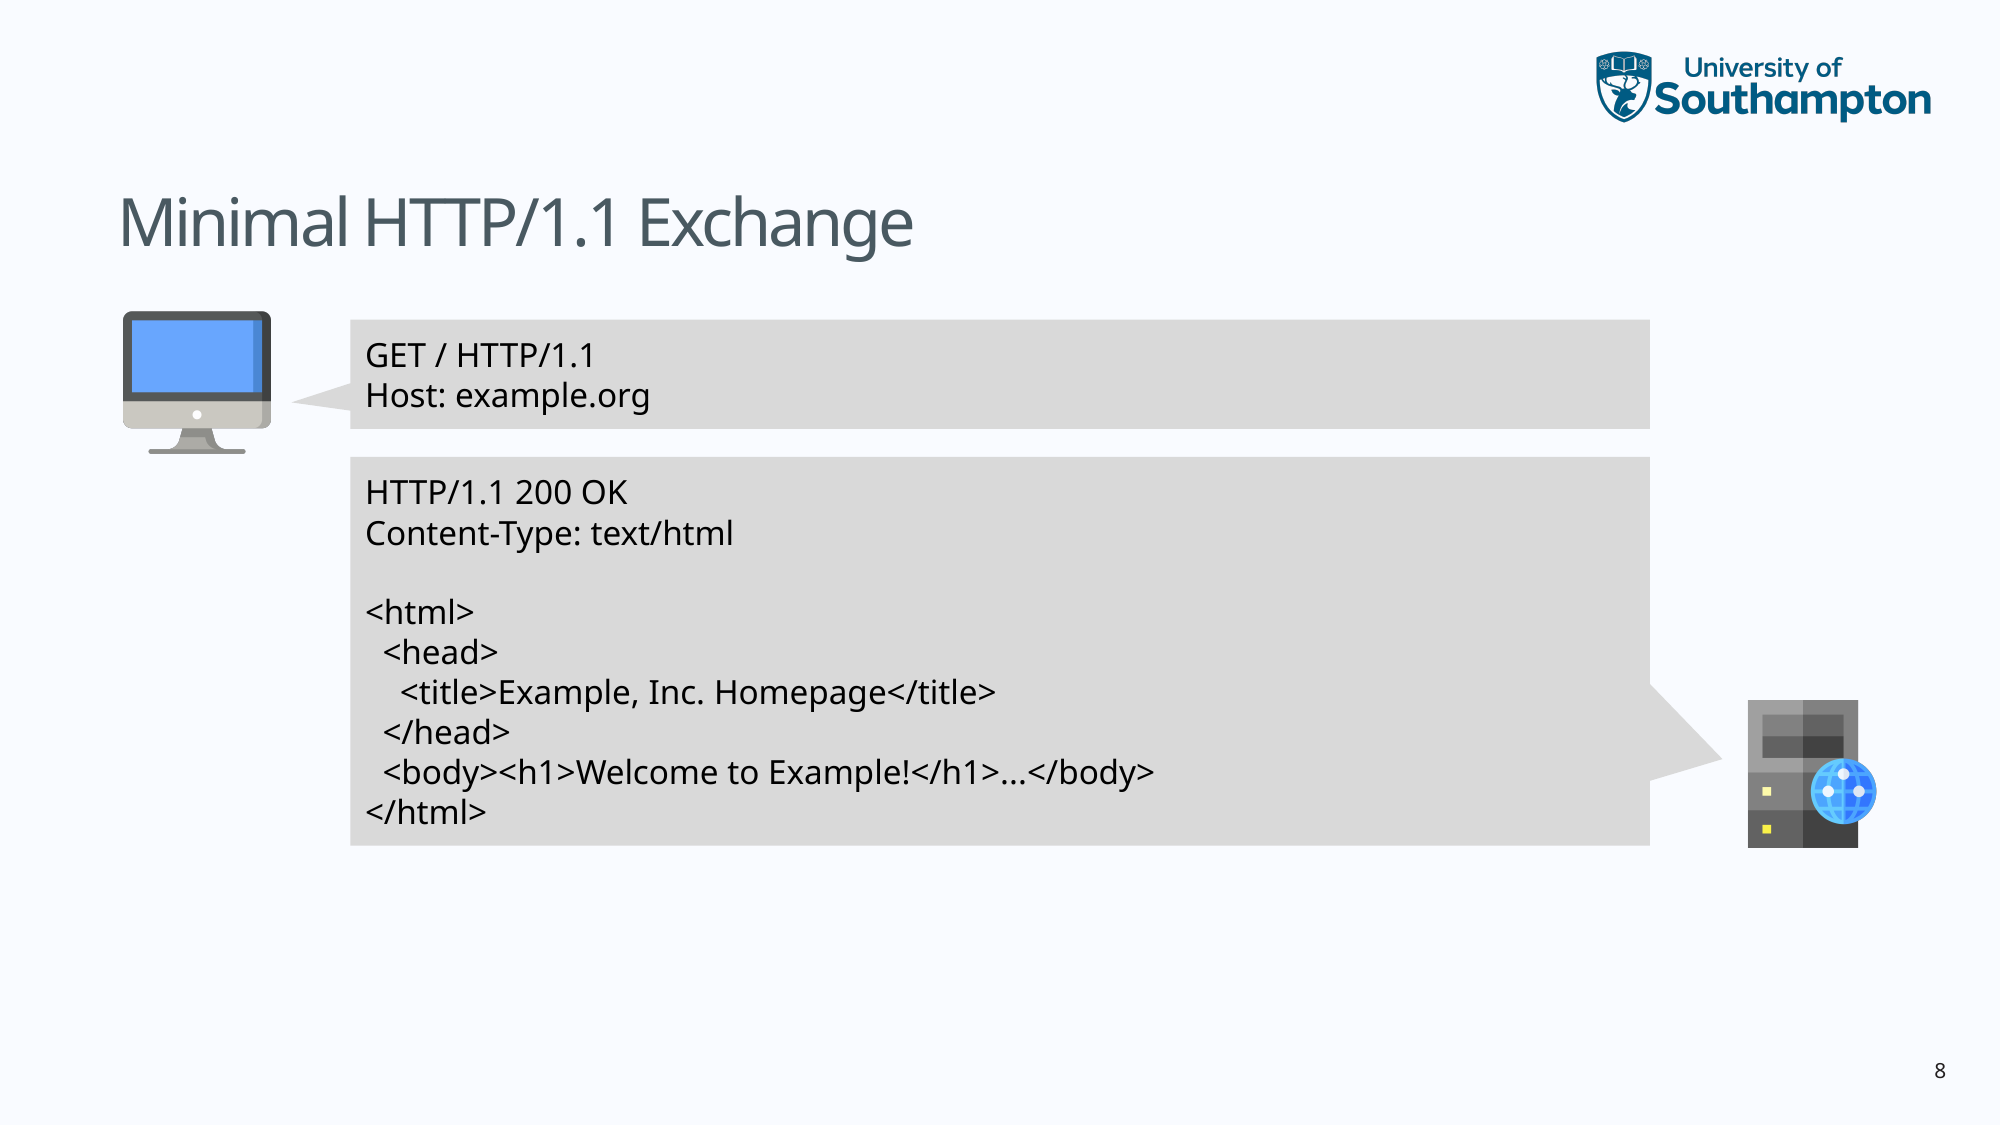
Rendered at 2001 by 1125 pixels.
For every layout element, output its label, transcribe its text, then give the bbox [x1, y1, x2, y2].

picture [1527, 0, 2000, 220]
picture [1607, 76, 1624, 88]
picture [1758, 97, 1766, 113]
text_box GET / HTTP/1.1 Host: example.org [289, 317, 1652, 431]
text_box HTTP/1.1 200 OK Content-Type: text/html <html> <head> <title>Example, Inc. Homepage</title> </head> <body><h1>Welcome to Example!</h1>...</body> </html> [348, 454, 1723, 848]
picture [1823, 97, 1830, 113]
picture [1689, 97, 1698, 108]
picture [122, 308, 271, 457]
title Minimal HTTP/1.1 Exchange [102, 113, 1882, 268]
picture [1847, 97, 1857, 108]
picture [1600, 80, 1617, 111]
picture [1728, 700, 1878, 849]
picture [1730, 97, 1736, 113]
picture [1626, 76, 1636, 88]
picture [1626, 78, 1648, 111]
picture [1808, 97, 1815, 113]
picture [1782, 97, 1791, 108]
